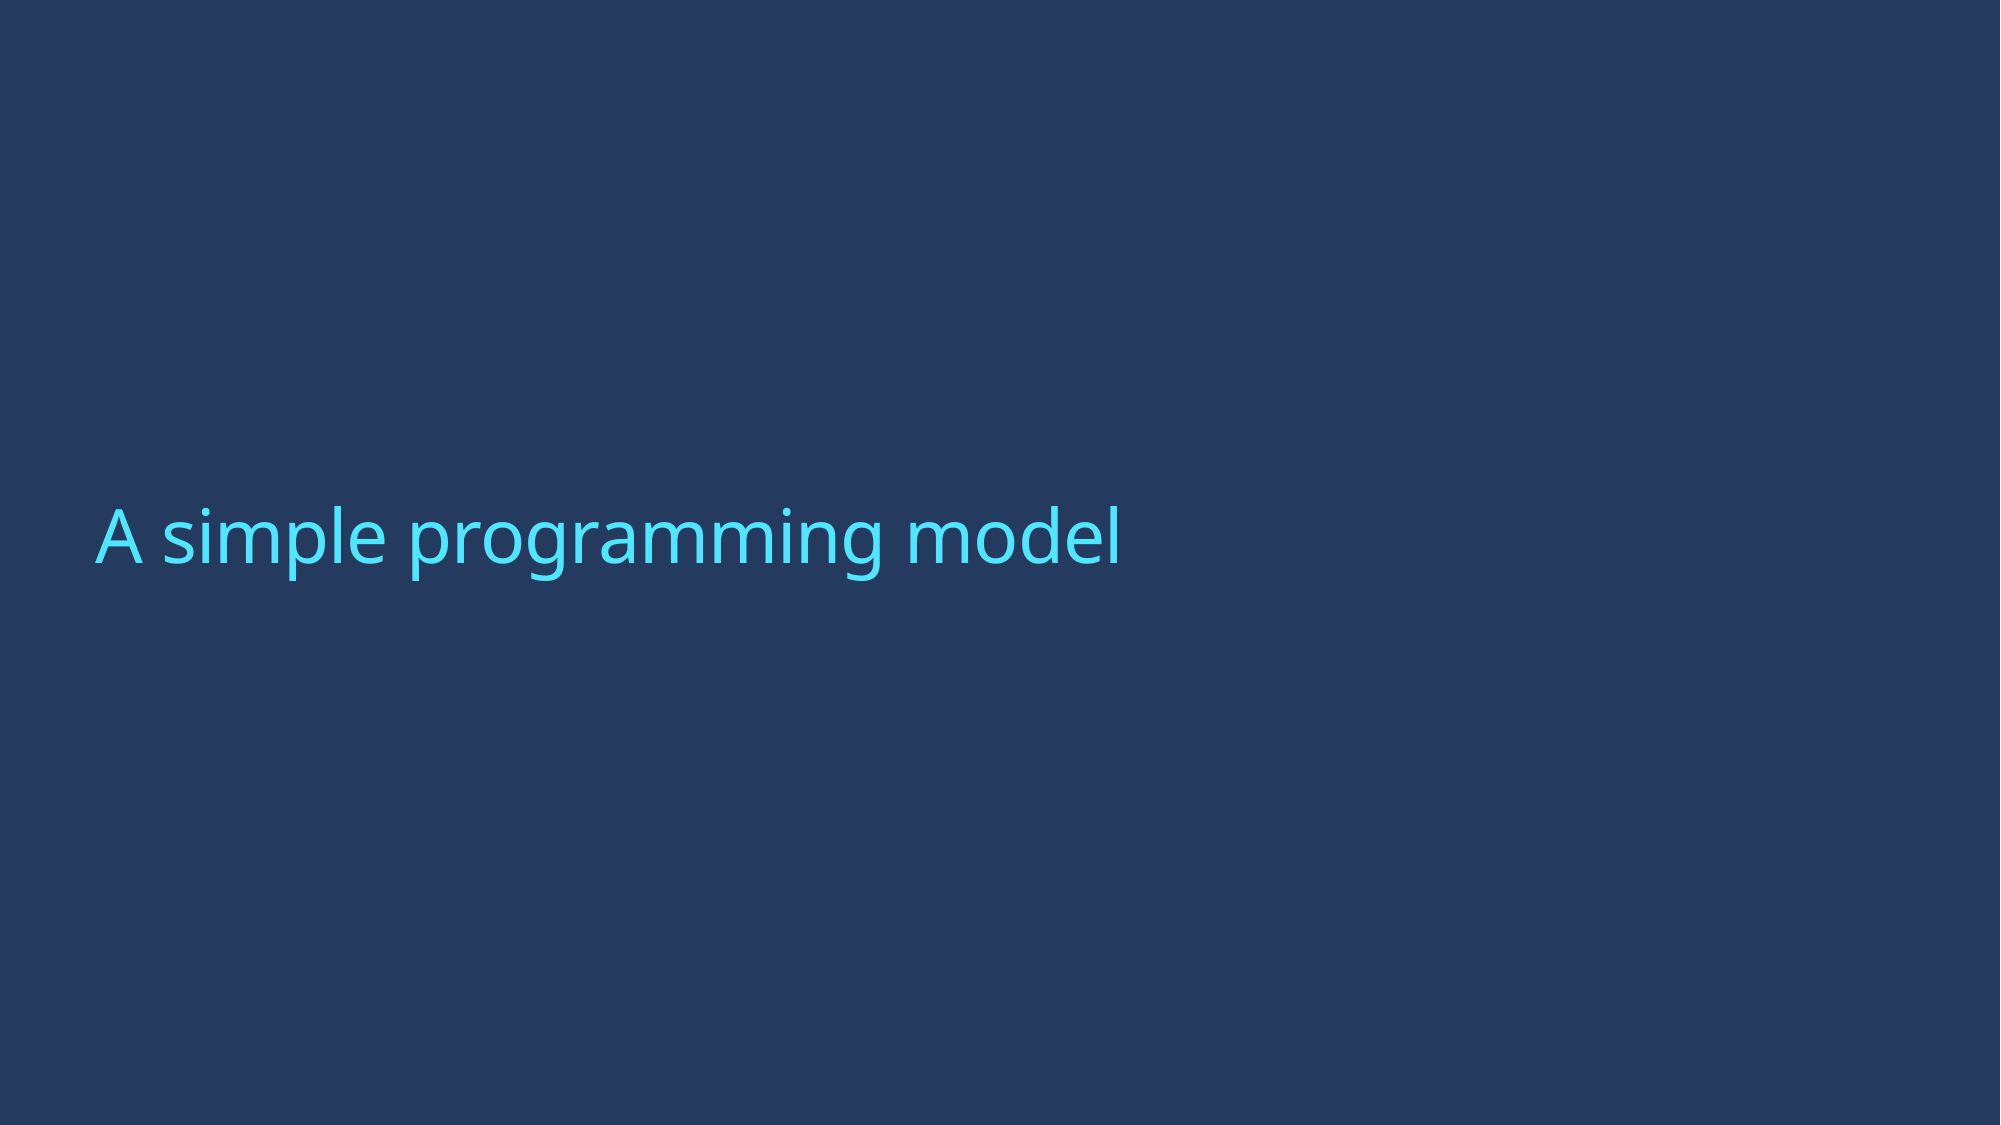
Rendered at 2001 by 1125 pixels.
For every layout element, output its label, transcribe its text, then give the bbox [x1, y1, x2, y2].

title A simple programming model [95, 497, 1596, 580]
